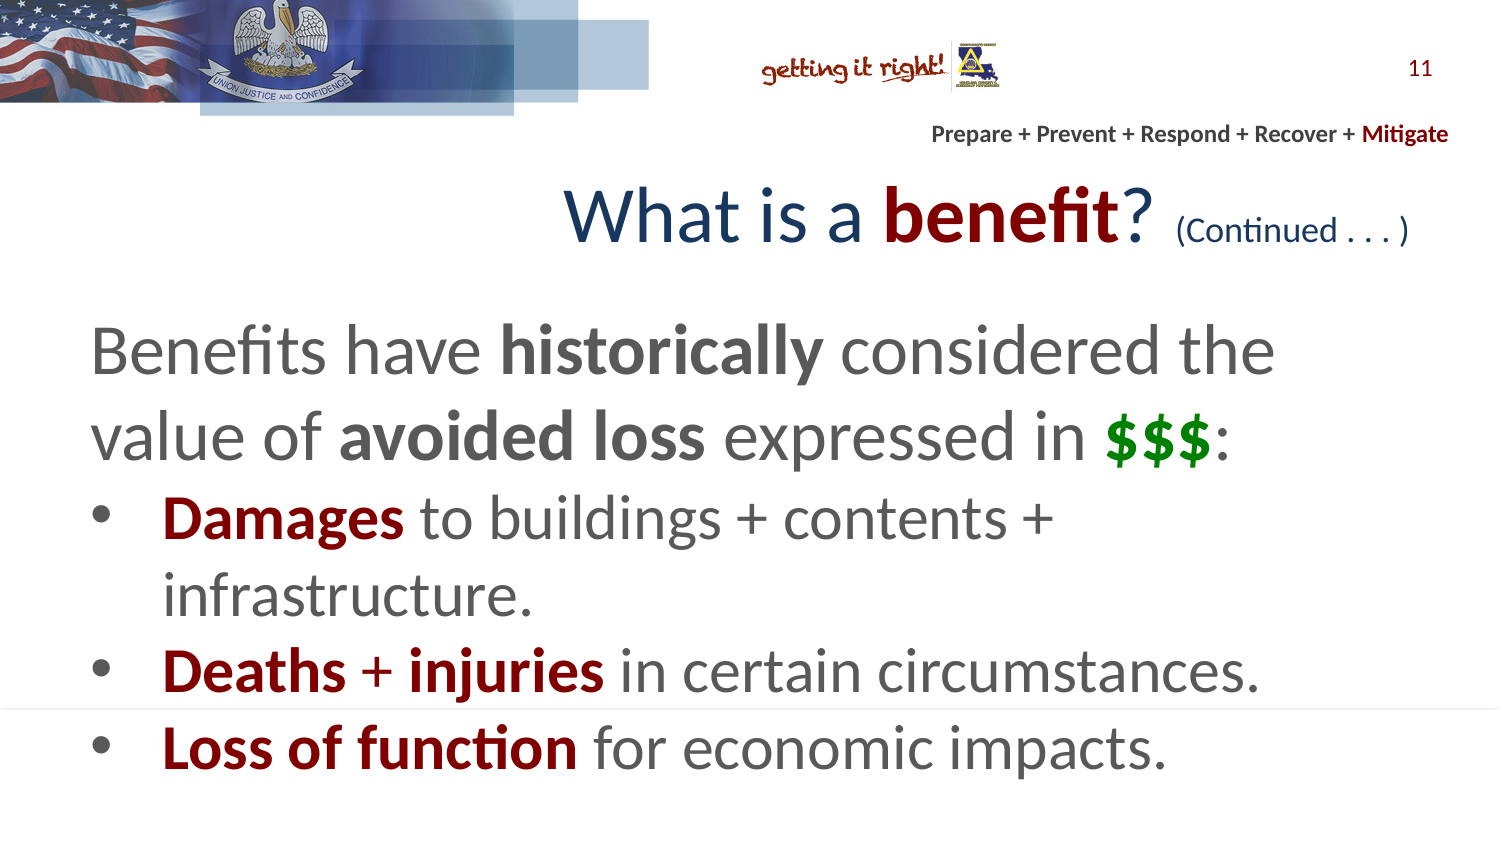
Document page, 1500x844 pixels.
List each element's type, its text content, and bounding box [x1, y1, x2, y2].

picture [0, 0, 1500, 710]
title What is a benefit? (Continued . . . ) [75, 155, 1425, 267]
slide_number 11 [1206, 23, 1448, 110]
text_box [0, 710, 1500, 844]
list Benefits have historically considered the value of avoided loss expressed in $$$: Damages to buildings + contents + infrastructure. Deaths + injuries in certain circumstances. Loss of function for economic impacts. [75, 295, 1425, 795]
